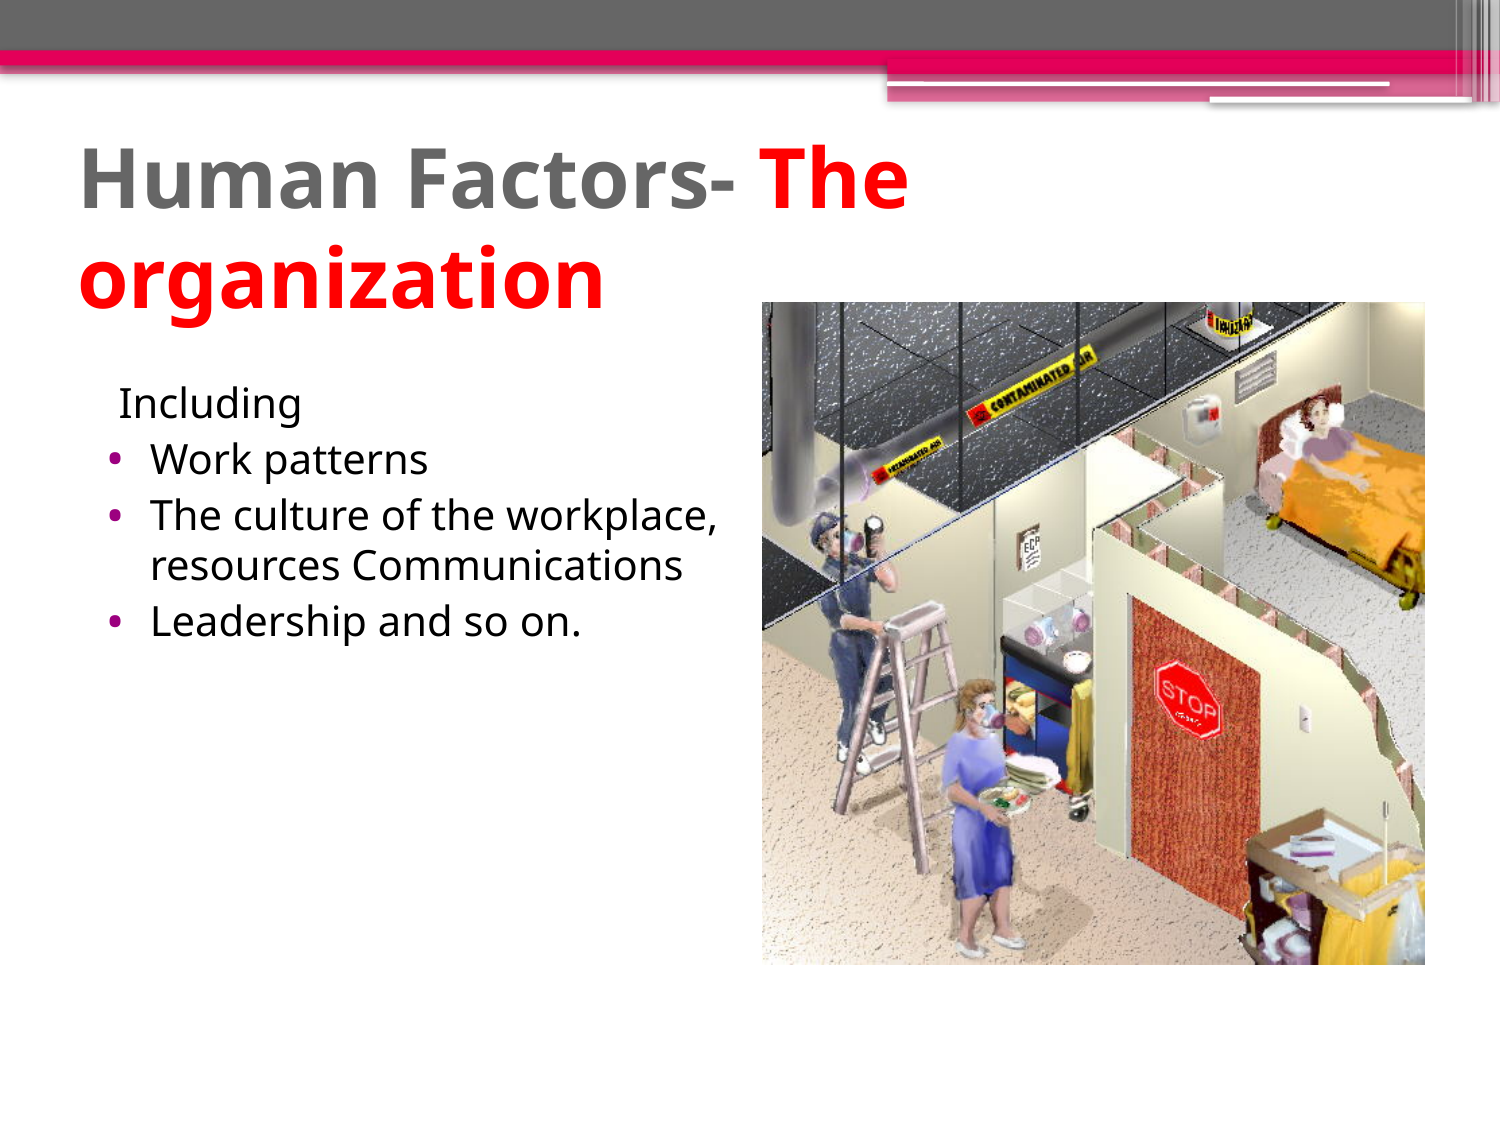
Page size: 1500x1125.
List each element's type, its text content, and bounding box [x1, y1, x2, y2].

list Including Work patterns The culture of the workplace, resources Communications Leadership and so on. [75, 368, 738, 1112]
title Human Factors- The organization [62, 137, 1413, 313]
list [762, 302, 1426, 966]
